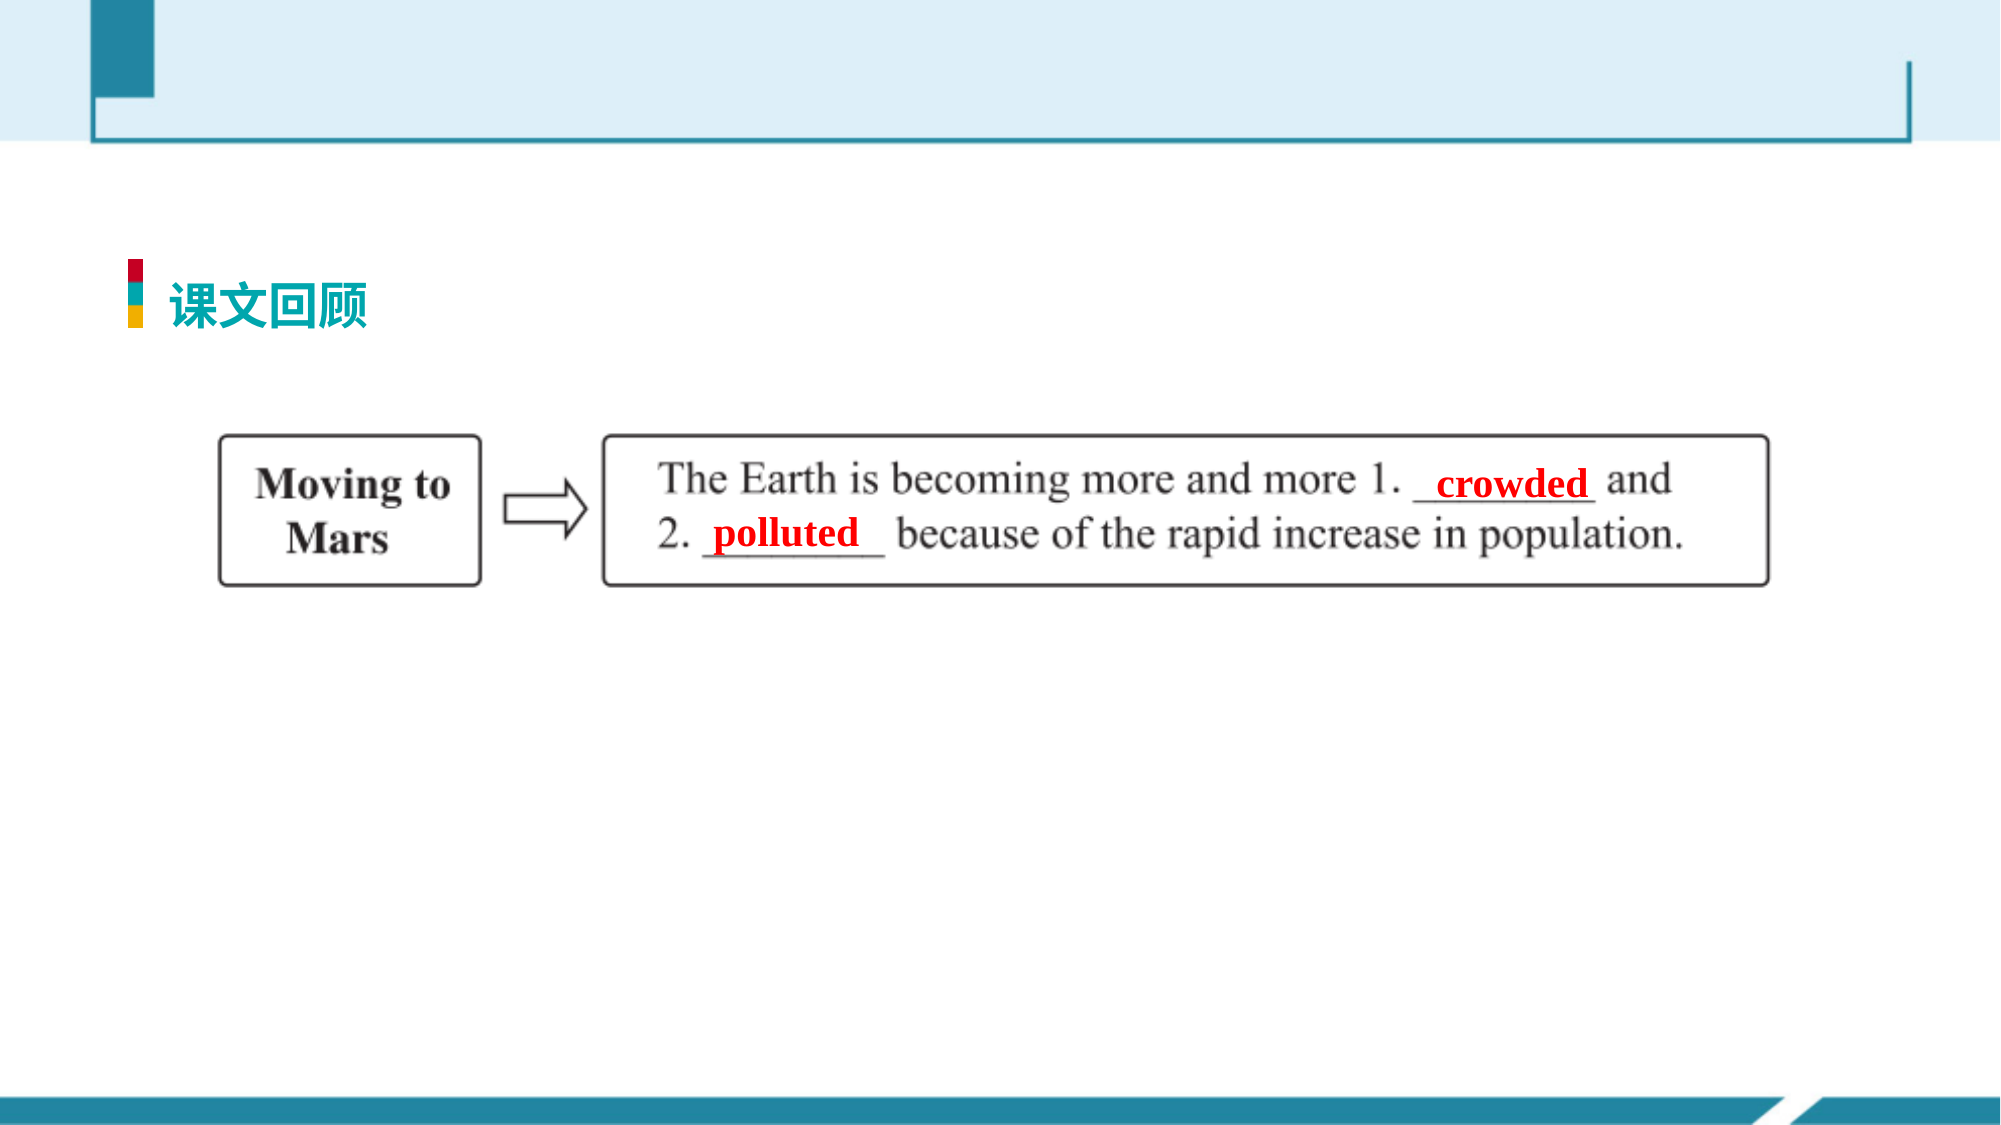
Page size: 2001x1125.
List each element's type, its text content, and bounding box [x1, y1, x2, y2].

picture [0, 0, 2001, 1125]
text_box 课文回顾 [154, 237, 396, 342]
